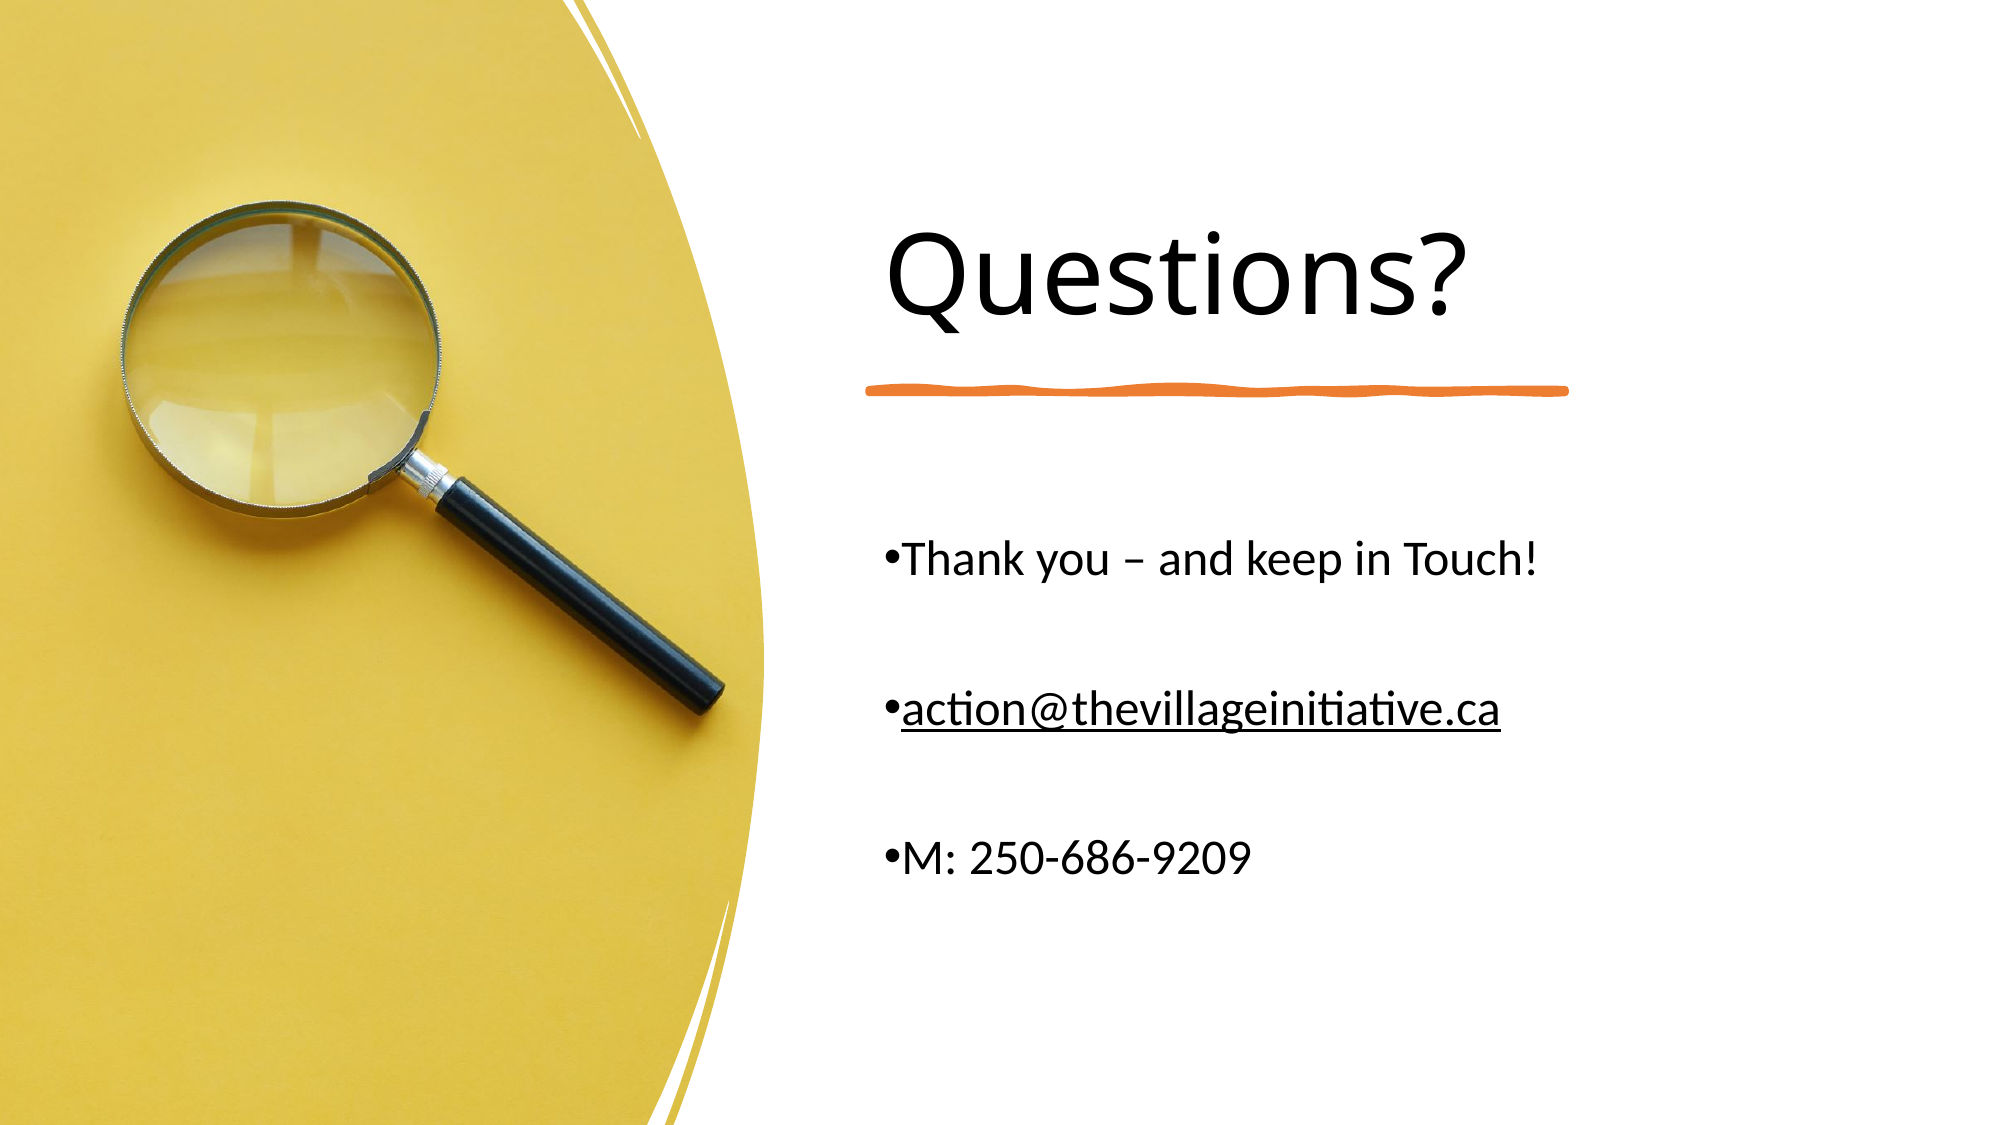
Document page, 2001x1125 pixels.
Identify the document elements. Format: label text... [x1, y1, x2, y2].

text_box [867, 385, 1567, 396]
picture [0, 0, 764, 1125]
title Questions? [869, 53, 1895, 347]
list Thank you – and keep in Touch! action@thevillageinitiative.ca M: 250-686-9209 [869, 443, 1895, 1016]
text_box [764, 0, 2000, 1125]
